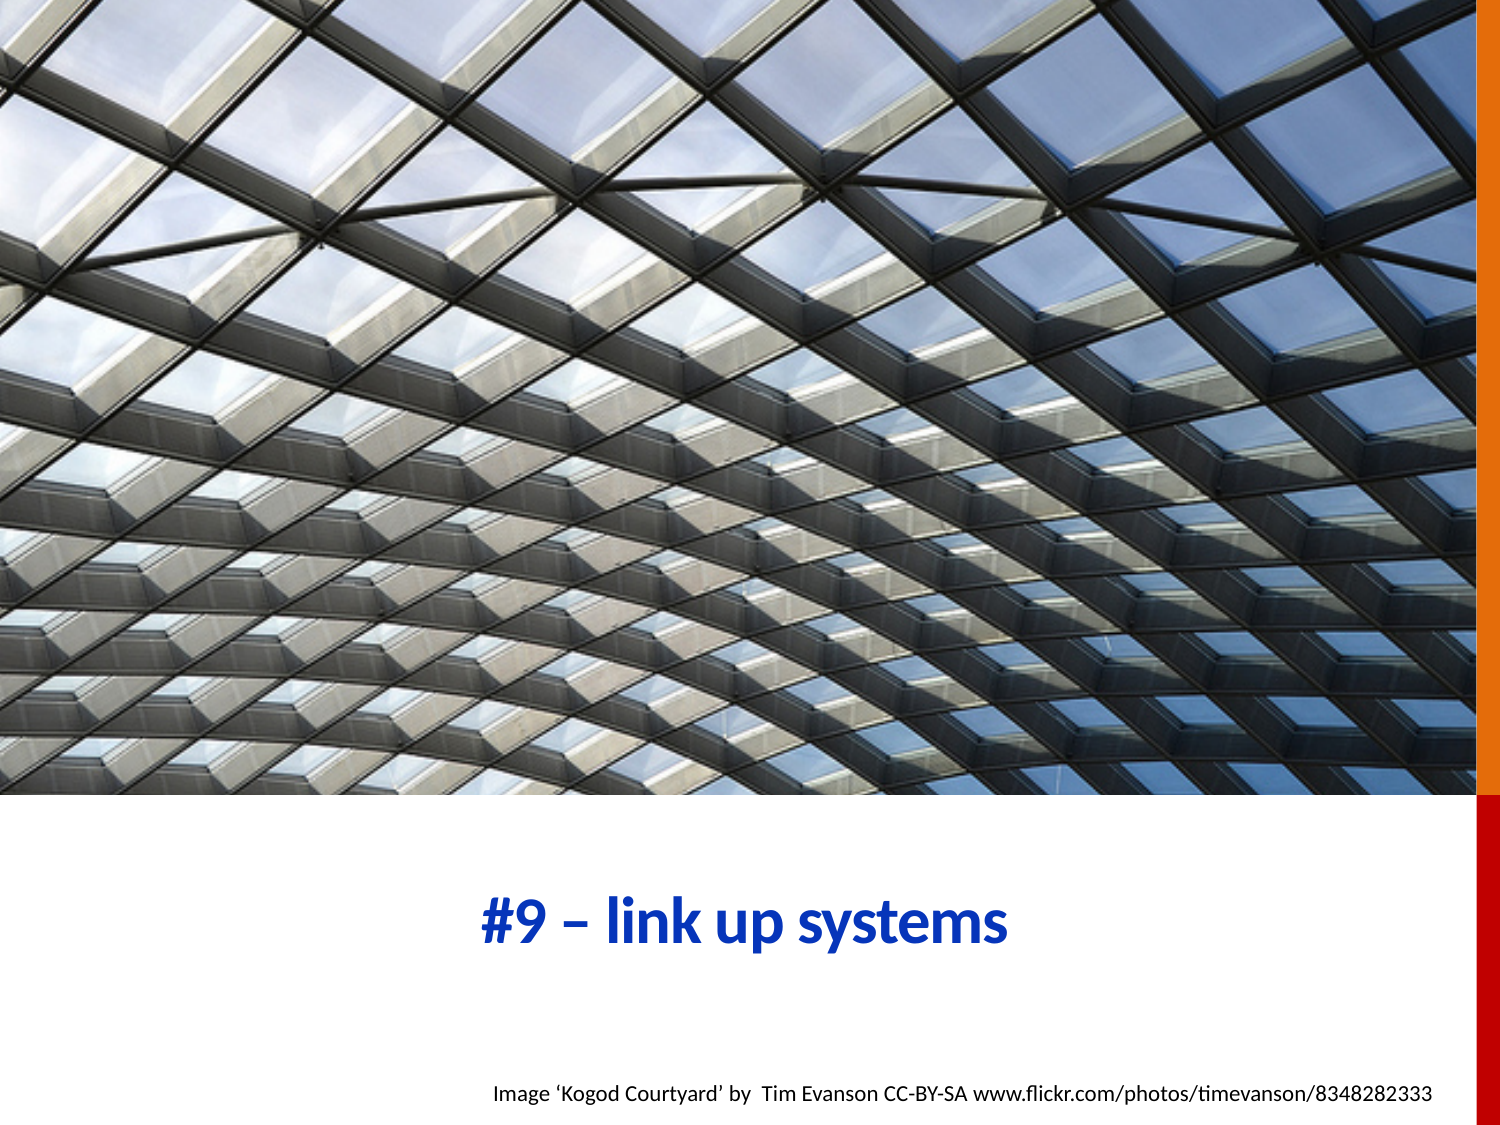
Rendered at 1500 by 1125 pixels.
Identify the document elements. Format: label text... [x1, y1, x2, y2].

title #9 – link up systems [76, 869, 1415, 995]
picture [0, 0, 1477, 796]
text_box Image ‘Kogod Courtyard’ by Tim Evanson CC-BY-SA www.flickr.com/photos/timevanson/8348282333 [478, 1070, 1500, 1113]
